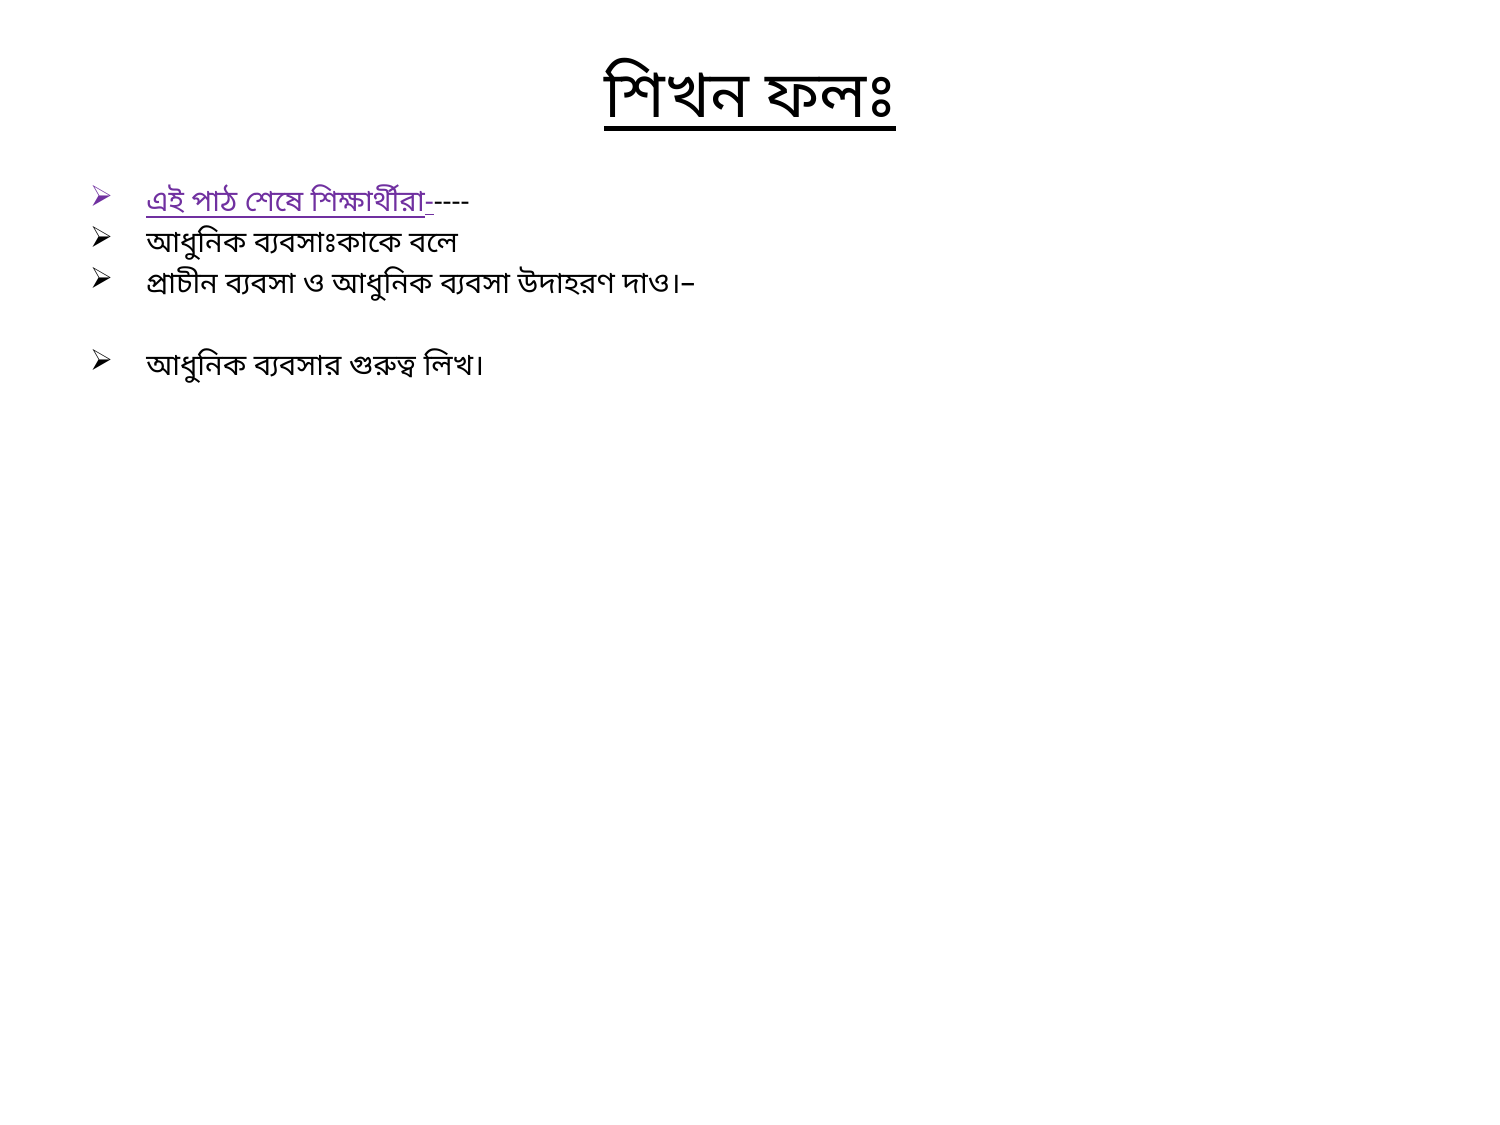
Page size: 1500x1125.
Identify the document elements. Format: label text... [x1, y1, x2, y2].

title শিখন ফলঃ [75, 45, 1425, 174]
list এই পাঠ শেষে শিক্ষার্থীরা----- আধুনিক ব্যবসাঃকাকে বলে প্রাচীন ব্যবসা ও আধুনিক ব্যবসা উদাহরণ দাও।– আধুনিক ব্যবসার গুরুত্ব লিখ। [75, 174, 1425, 1005]
